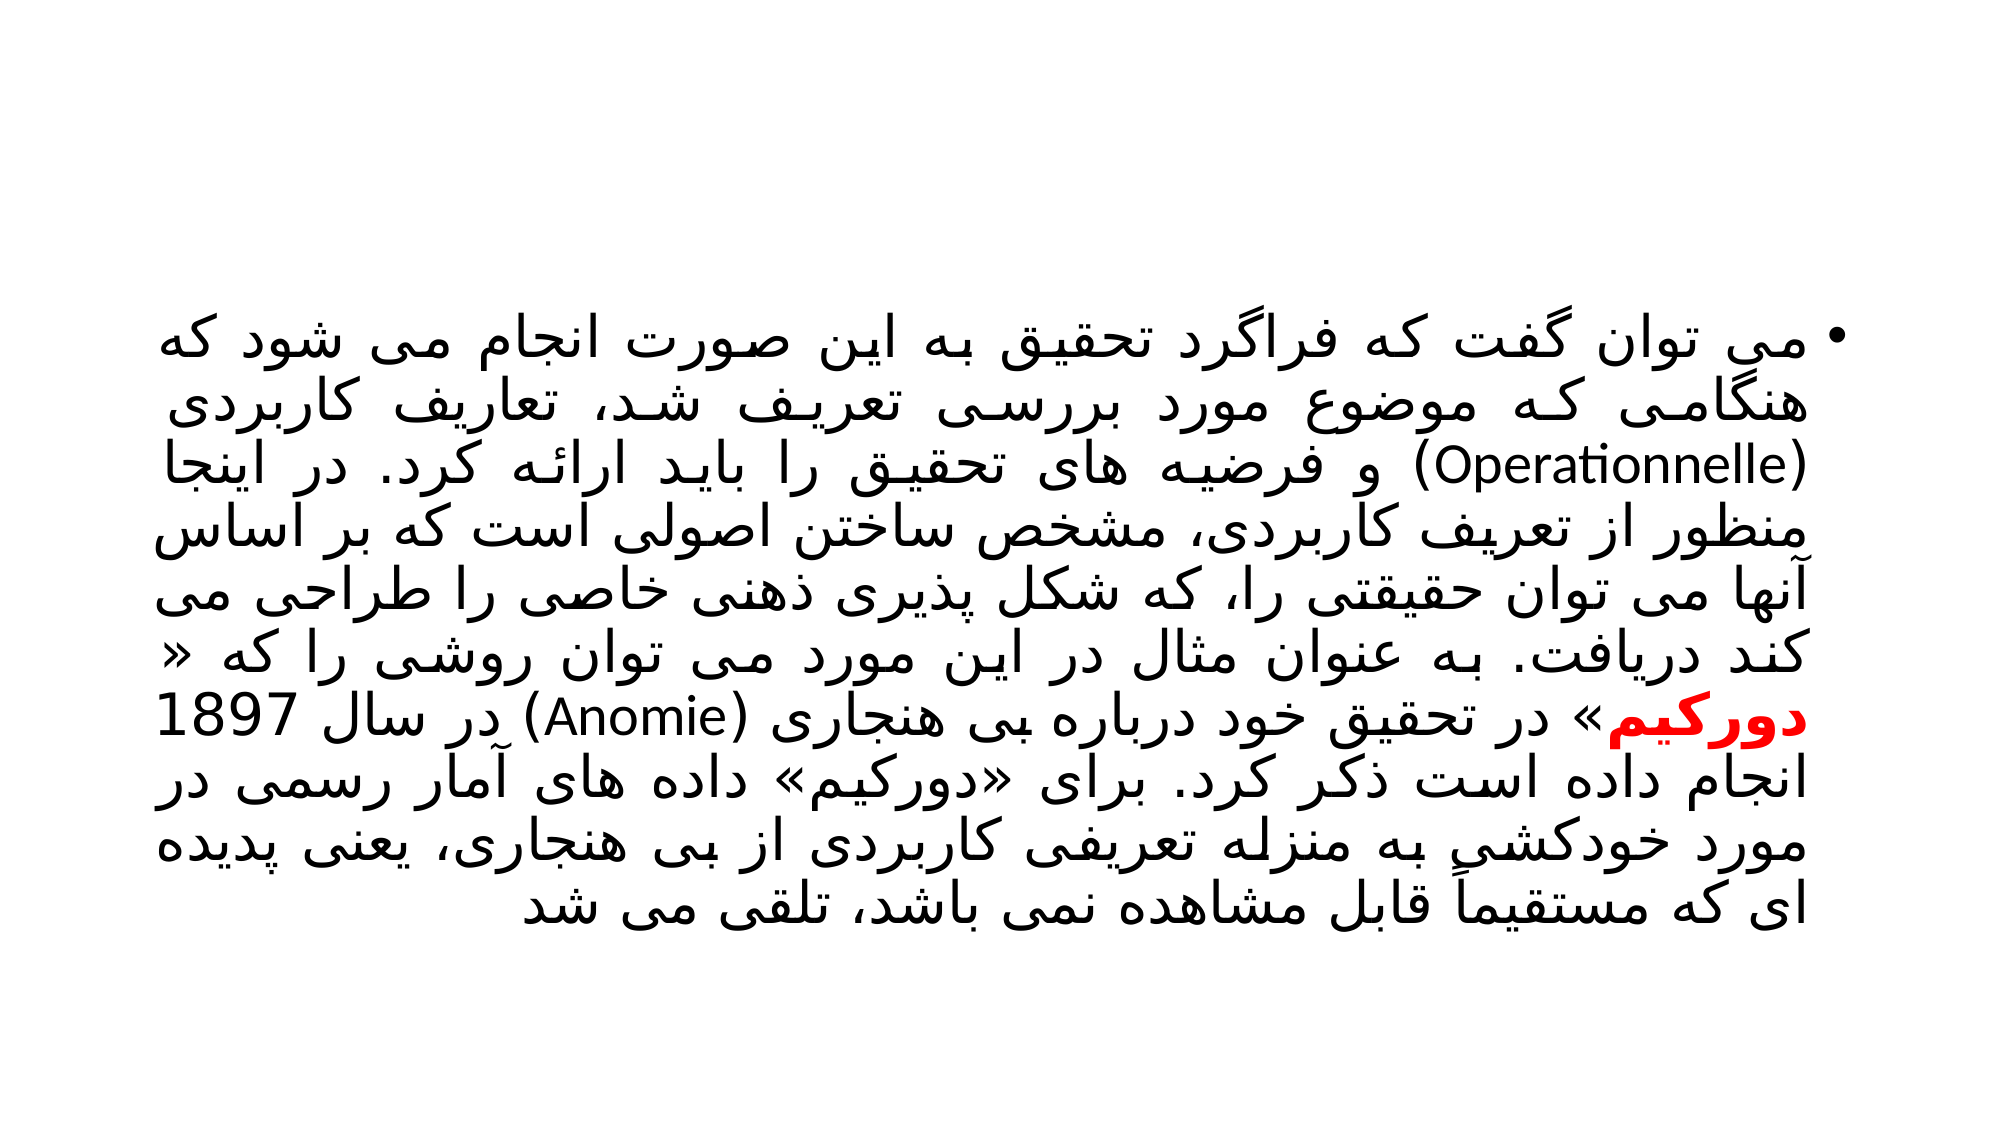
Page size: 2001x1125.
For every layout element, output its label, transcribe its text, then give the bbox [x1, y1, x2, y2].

list می توان گفت که فراگرد تحقیق به این صورت انجام می شود که هنگامی که موضوع مورد بررسی تعریف شد، تعاریف کاربردی (Operationnelle) و فرضیه های تحقیق را باید ارائه کرد. در اینجا منظور از تعریف کاربردی، مشخص ساختن اصولی است که بر اساس آنها می توان حقیقتی را، که شکل پذیری ذهنی خاصی را طراحی می کند دریافت. به عنوان مثال در این مورد می توان روشی را که « دورکیم» در تحقیق خود درباره بی هنجاری (Anomie) در سال 1897 انجام داده است ذکر کرد. برای «دورکیم» داده های آمار رسمی در مورد خودکشی به منزله تعریفی کاربردی از بی هنجاری، یعنی پدیده ای که مستقیماً قابل مشاهده نمی باشد، تلقی می شد [137, 299, 1863, 1014]
